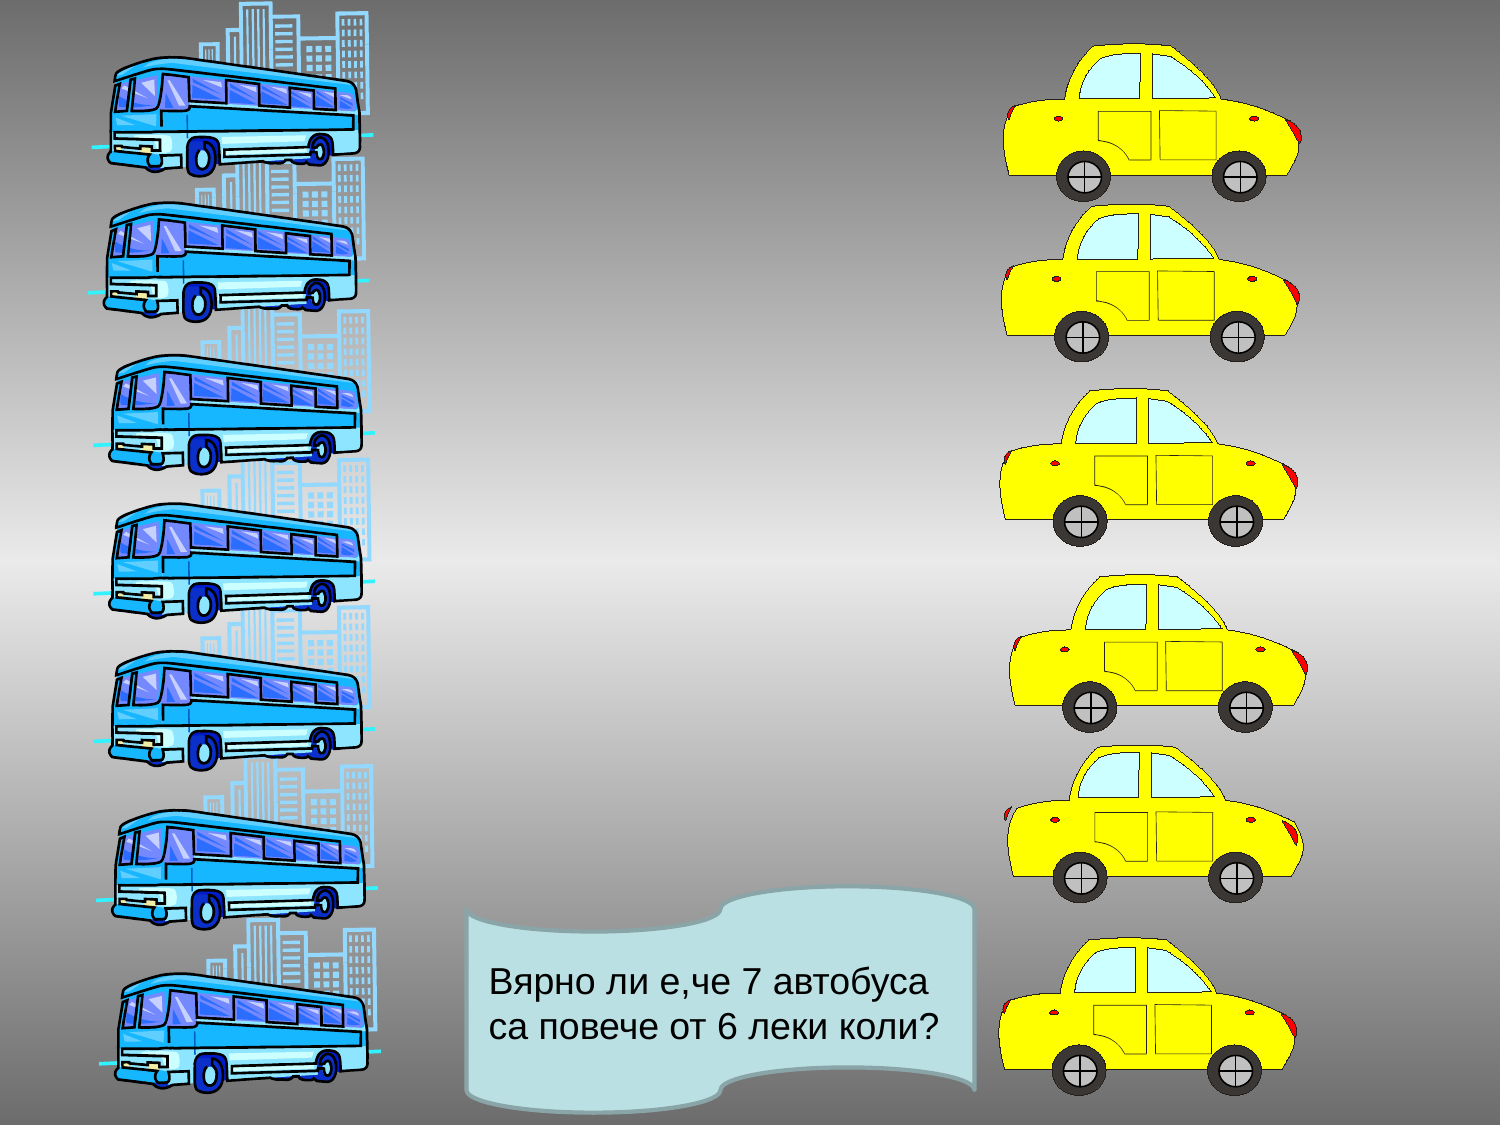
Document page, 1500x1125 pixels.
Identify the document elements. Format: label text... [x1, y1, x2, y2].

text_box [995, 210, 1303, 364]
text_box Вярно ли е,че 7 автобуса са повече от 6 леки коли? [474, 949, 955, 1055]
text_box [993, 936, 1300, 1098]
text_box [1004, 573, 1311, 735]
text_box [997, 42, 1305, 204]
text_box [994, 387, 1301, 549]
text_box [1002, 743, 1309, 905]
text_box [464, 884, 977, 1115]
picture [86, 1, 381, 1094]
